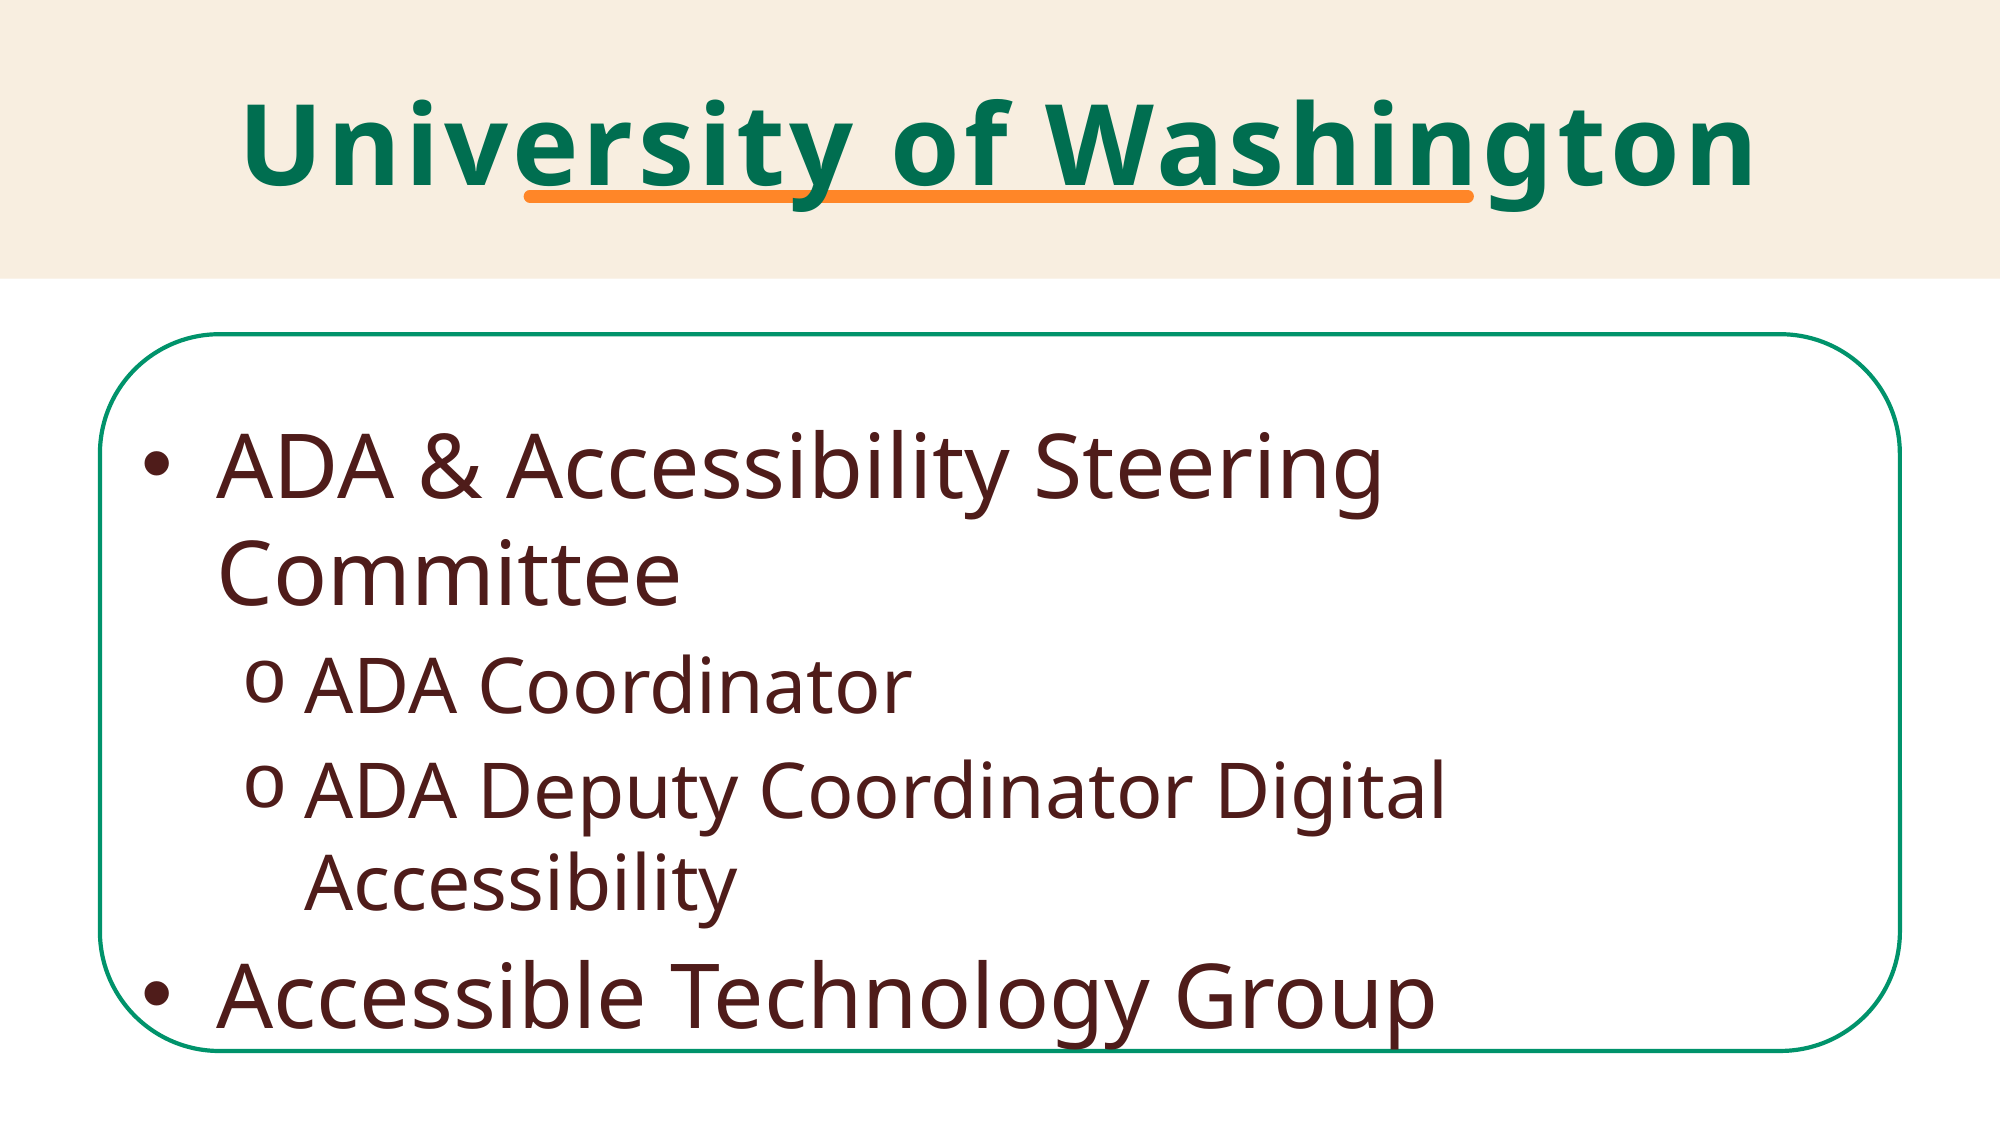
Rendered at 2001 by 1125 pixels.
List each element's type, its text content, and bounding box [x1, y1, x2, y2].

list ADA & Accessibility Steering Committee ADA Coordinator ADA Deputy Coordinator Digital Accessibility Accessible Technology Group [121, 398, 1832, 1007]
title University of Washington [99, 73, 1900, 229]
